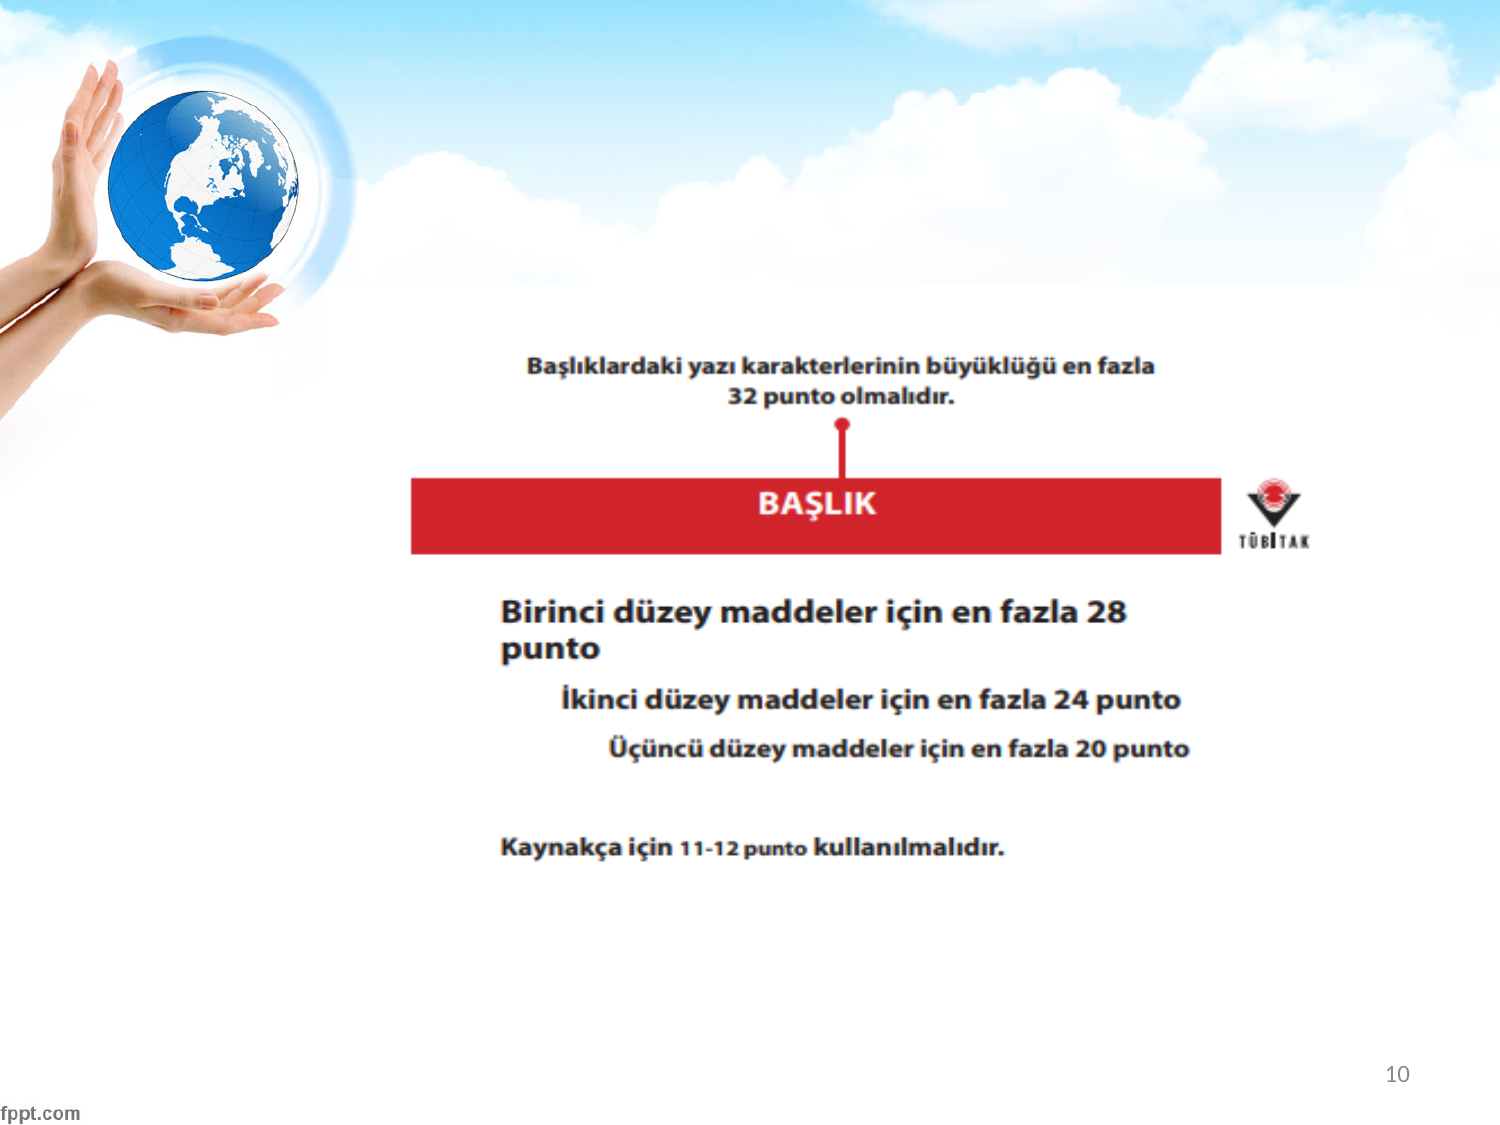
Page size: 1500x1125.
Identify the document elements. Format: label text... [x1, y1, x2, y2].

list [323, 286, 1402, 914]
slide_number 10 [1074, 1042, 1425, 1103]
picture [0, 0, 1500, 1125]
